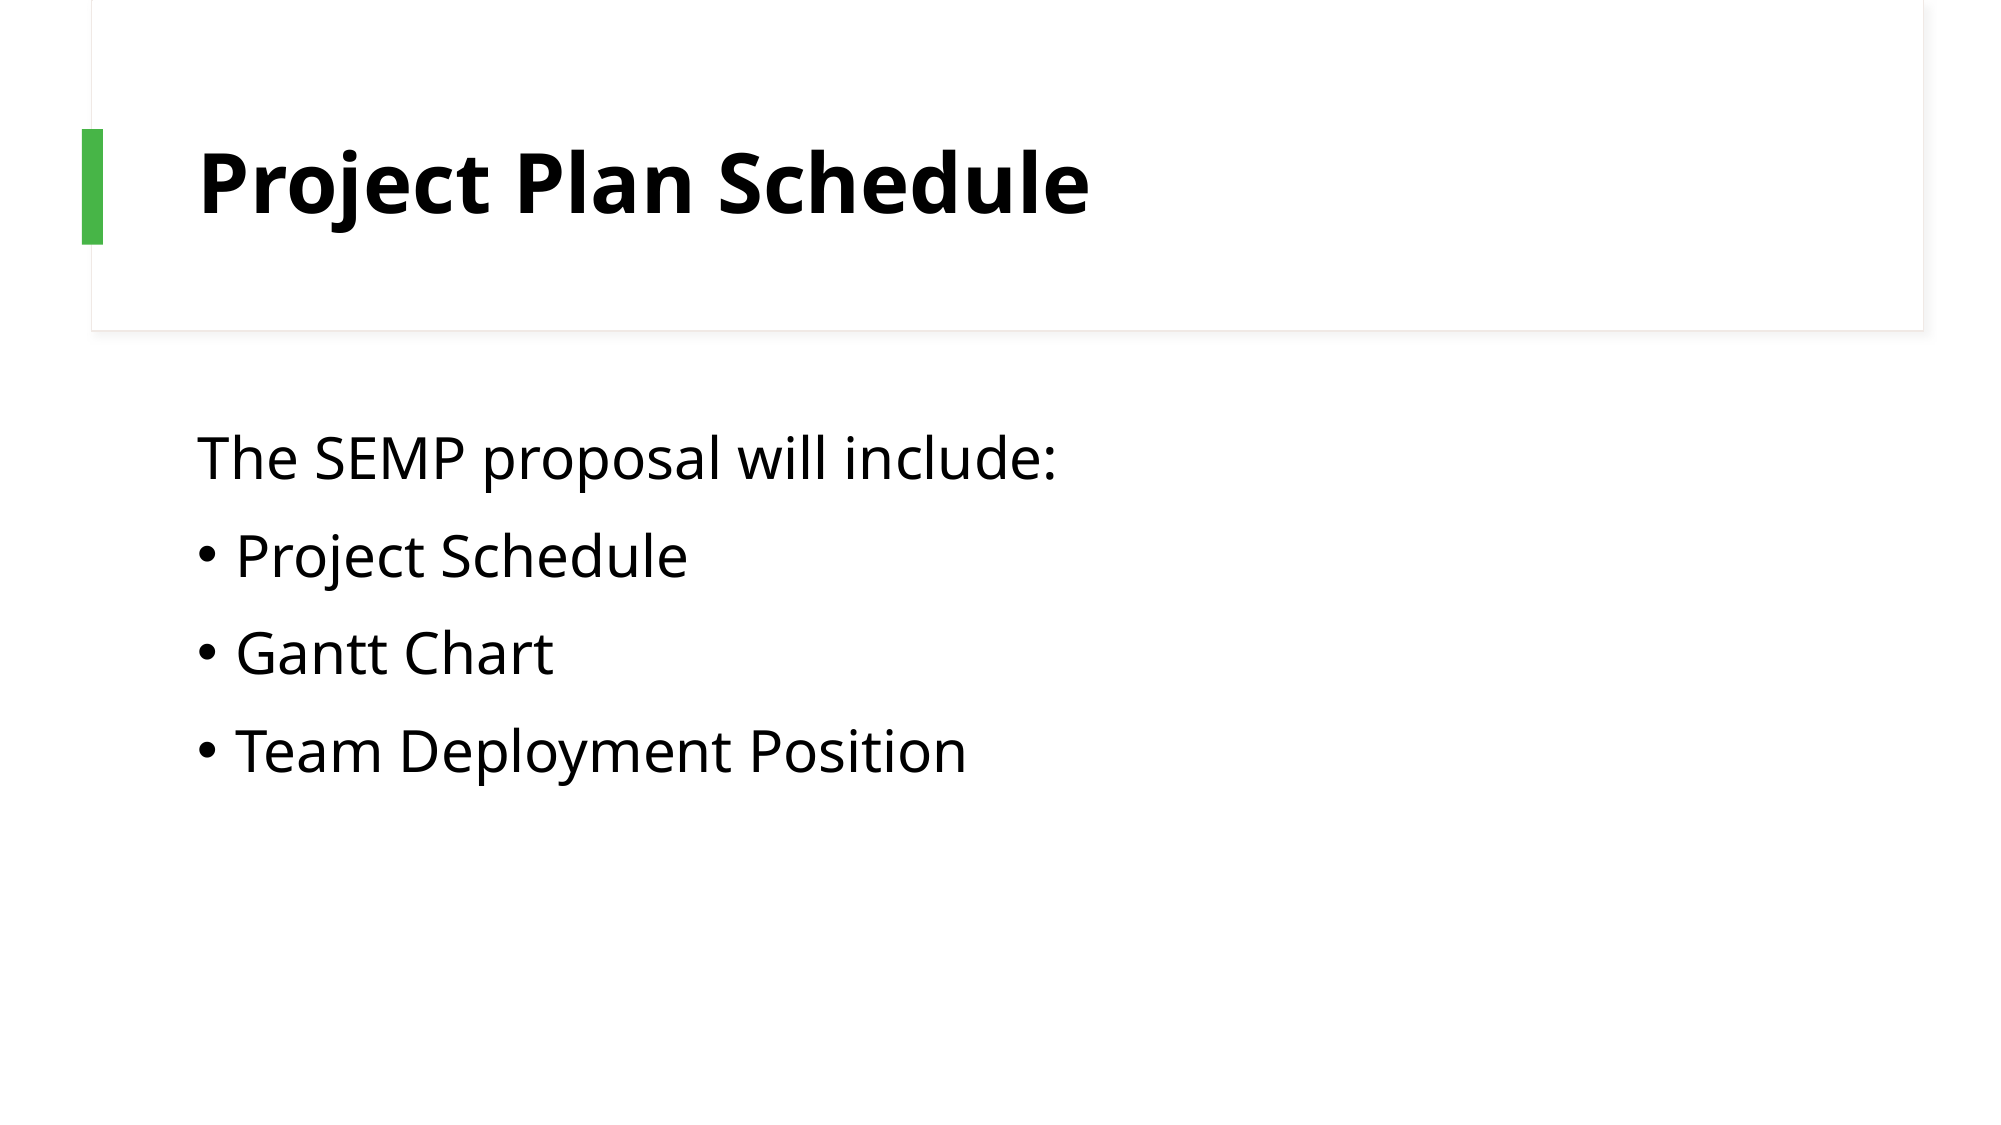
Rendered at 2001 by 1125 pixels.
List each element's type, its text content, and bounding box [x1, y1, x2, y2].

list The SEMP proposal will include: Project Schedule Gantt Chart Team Deployment Position [183, 406, 1851, 1013]
title Project Plan Schedule [183, 90, 1851, 284]
